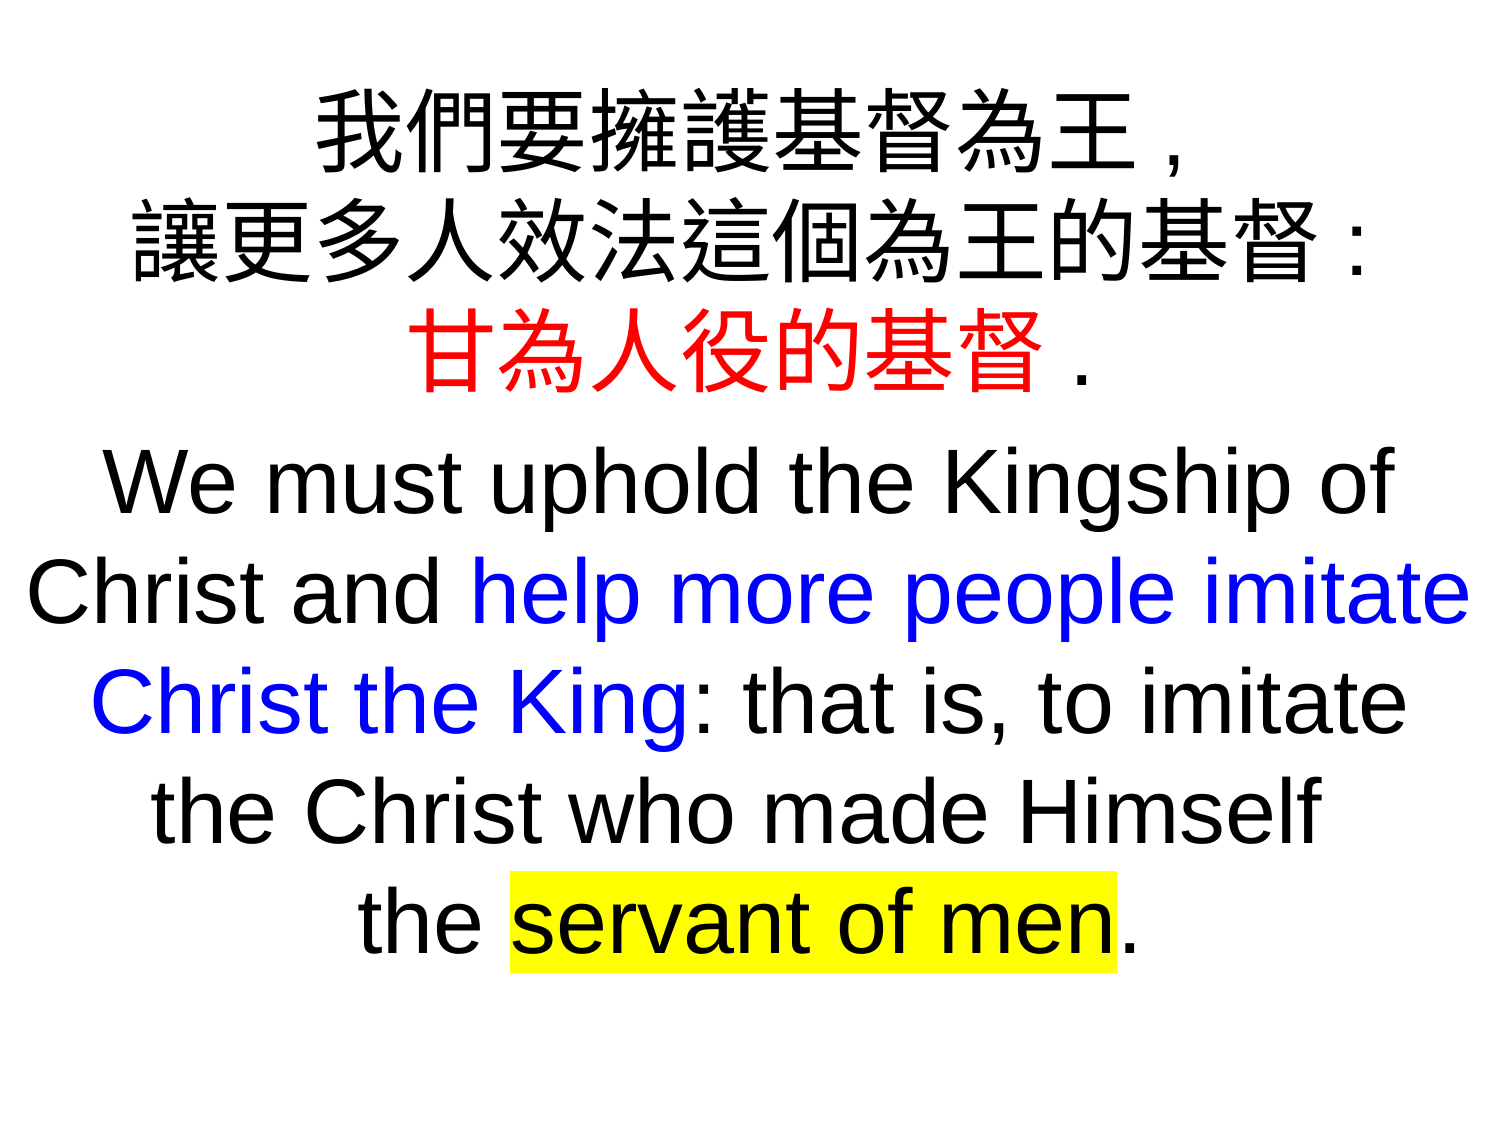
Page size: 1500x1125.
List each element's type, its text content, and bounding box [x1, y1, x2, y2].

subtitle 我們要擁護基督為王, 讓更多人效法這個為王的基督: 甘為人役的基督. We must uphold the Kingship of Christ and help more people imitate Christ the King: that is, to imitate the Christ who made Himself the servant of men. [0, 66, 1500, 1125]
